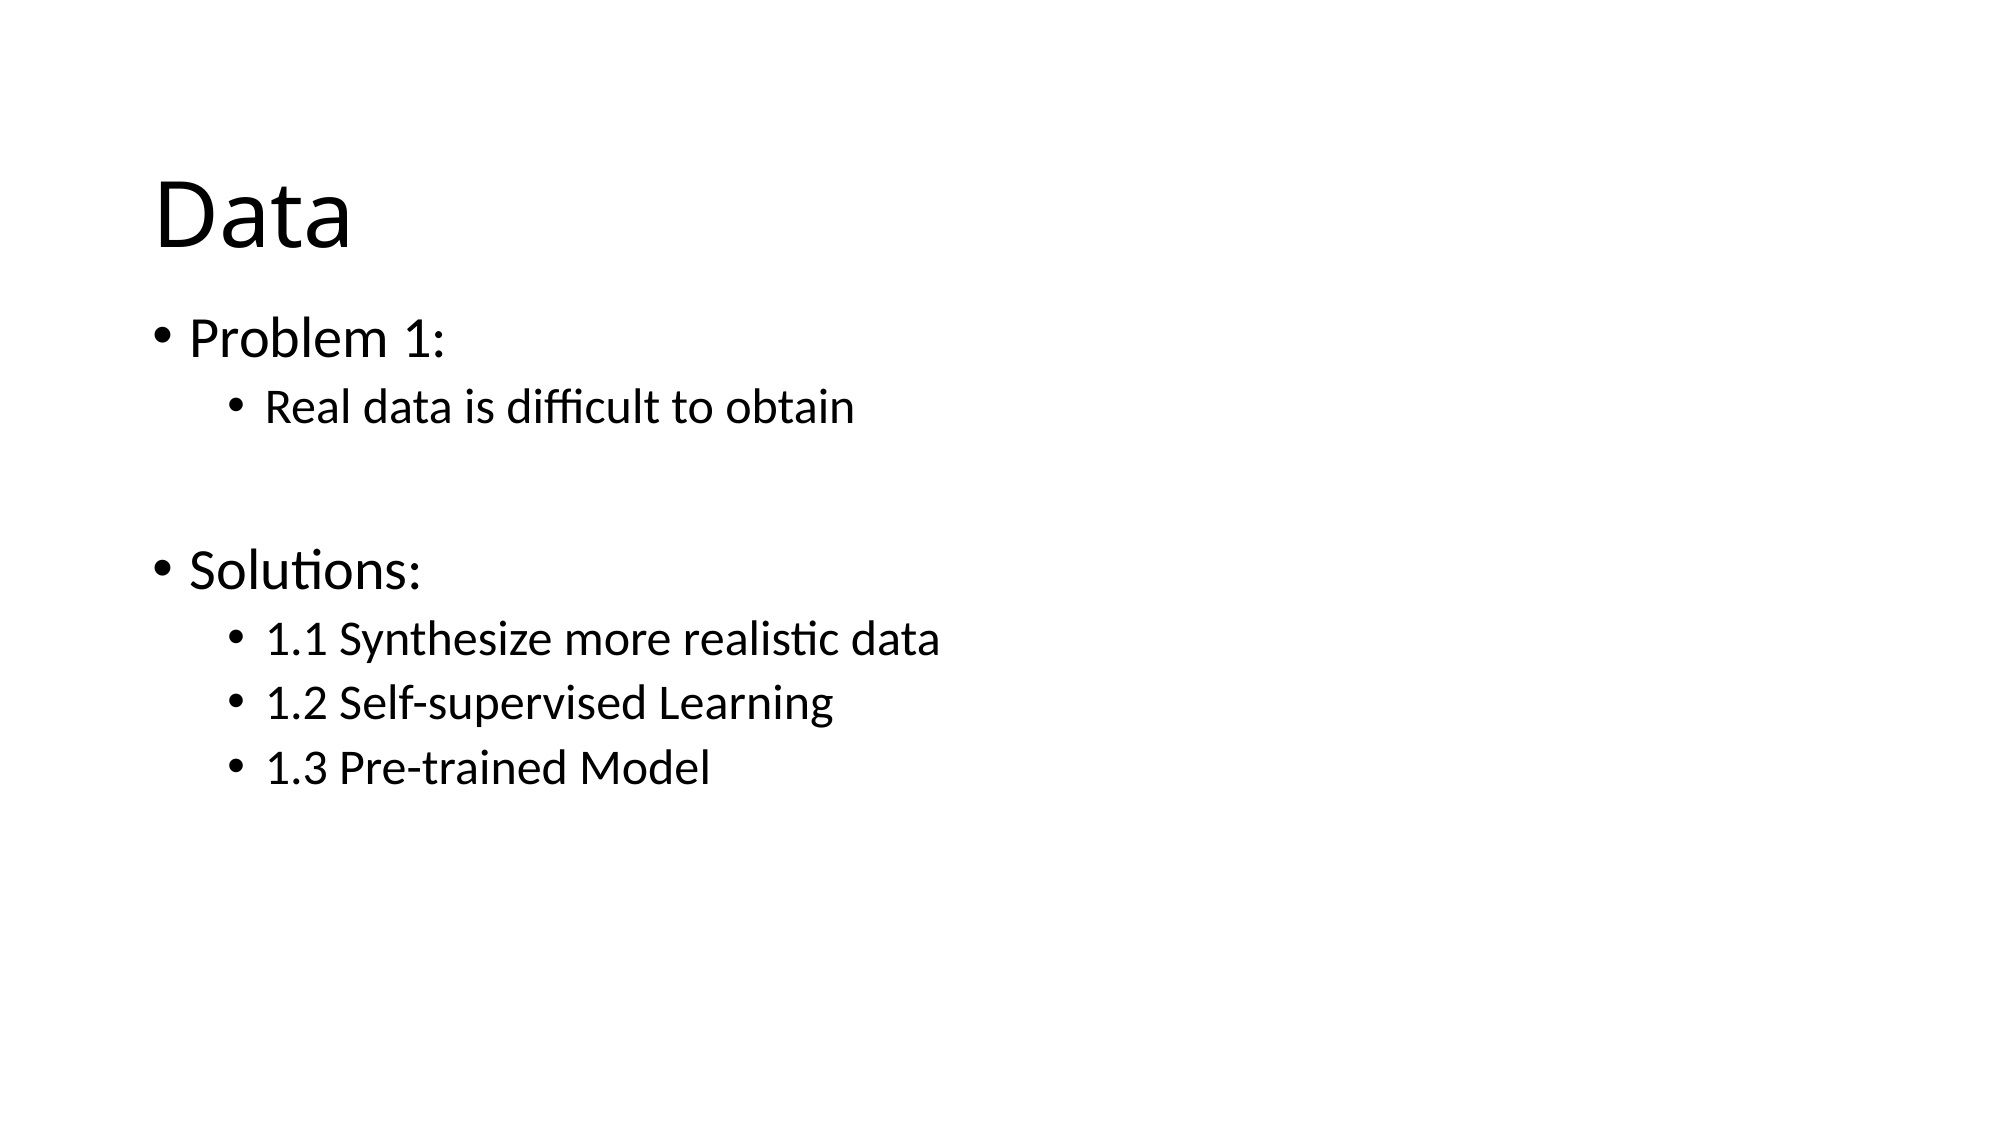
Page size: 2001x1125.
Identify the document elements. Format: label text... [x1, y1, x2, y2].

list Problem 1: Real data is difficult to obtain Solutions: 1.1 Synthesize more realistic data 1.2 Self-supervised Learning 1.3 Pre-trained Model [137, 299, 1863, 1014]
title Data [137, 59, 1863, 278]
